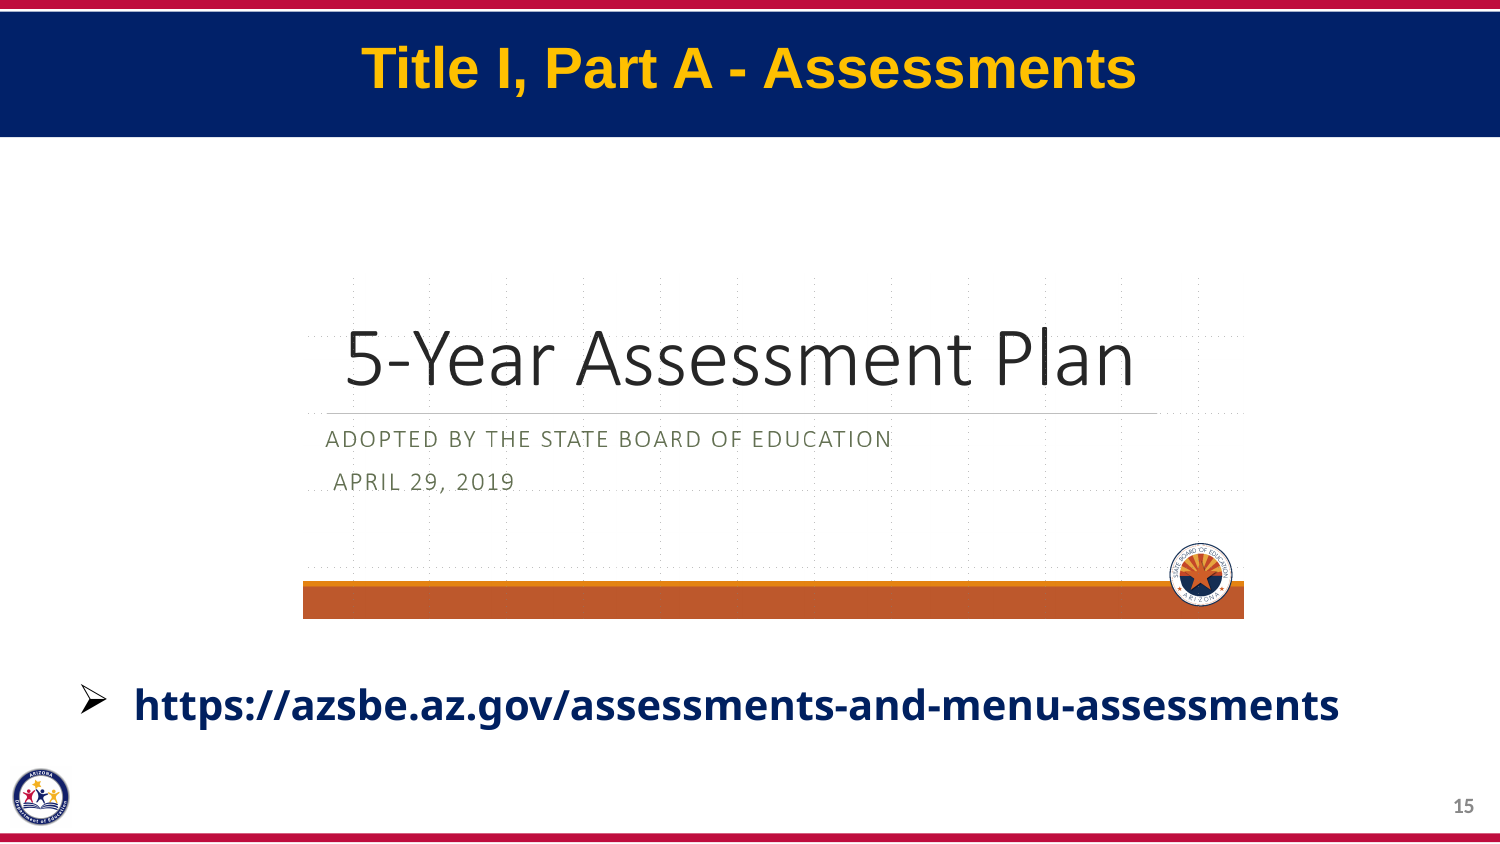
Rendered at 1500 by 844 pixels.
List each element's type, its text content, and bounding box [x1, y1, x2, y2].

picture [303, 272, 1245, 619]
picture [10, 766, 72, 828]
slide_number 15 [1152, 782, 1490, 827]
list https://azsbe.az.gov/assessments-and-menu-assessments [59, 186, 1420, 813]
text_box Title I, Part A - Assessments [0, 30, 1500, 109]
